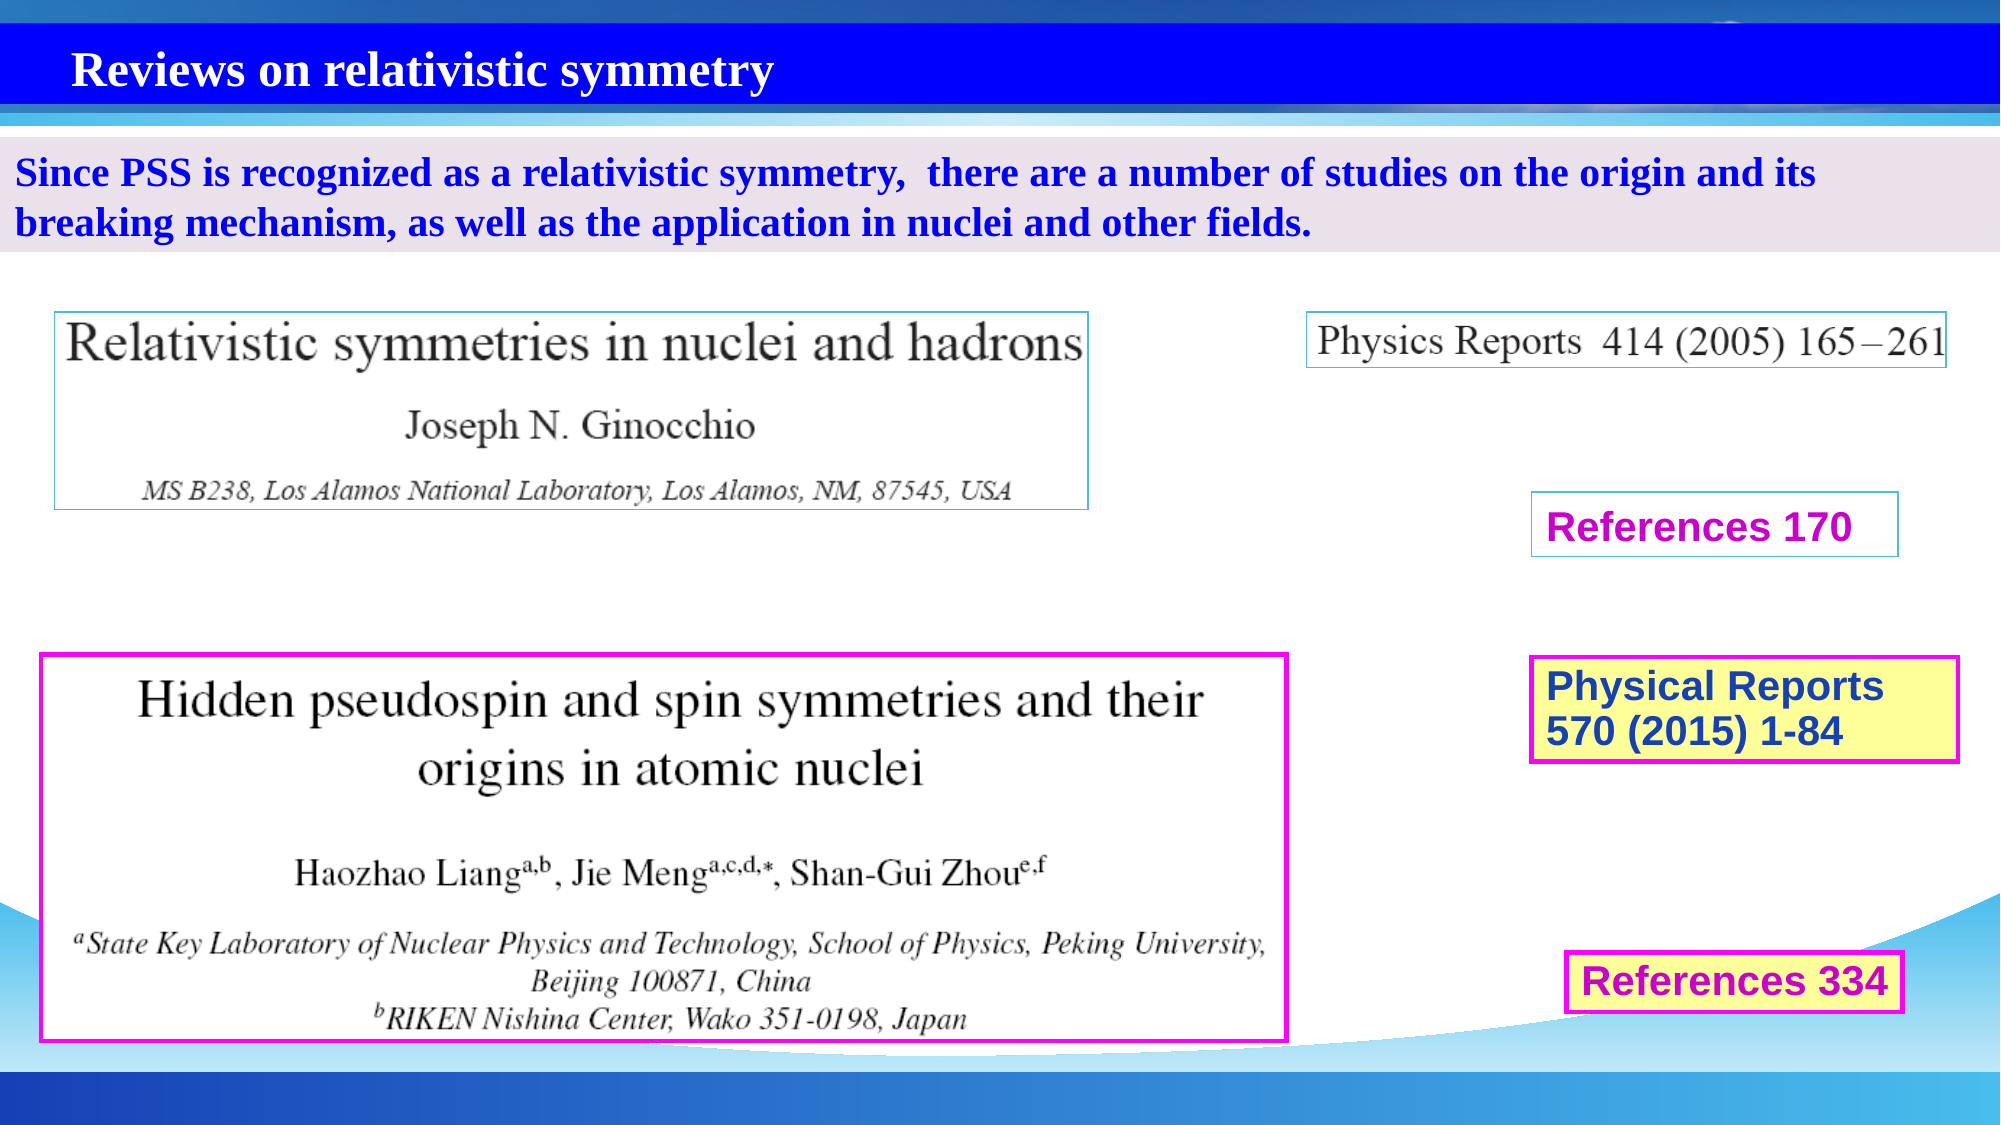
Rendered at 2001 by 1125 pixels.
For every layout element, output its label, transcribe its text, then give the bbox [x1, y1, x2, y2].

picture [43, 656, 1285, 1039]
text_box References 170 [1531, 491, 1899, 557]
picture [0, 104, 2000, 114]
text_box Reviews on relativistic symmetry [0, 23, 2000, 104]
text_box Since PSS is recognized as a relativistic symmetry, there are a number of studies on the origin and its breaking mechanism, as well as the application in nuclei and other fields. [0, 137, 2000, 252]
picture [0, 0, 2000, 23]
picture [54, 312, 1088, 509]
text_box References 334 [1566, 952, 1903, 1012]
text_box Physical Reports 570 (2015) 1-84 [1531, 656, 1958, 762]
picture [1306, 312, 1946, 368]
